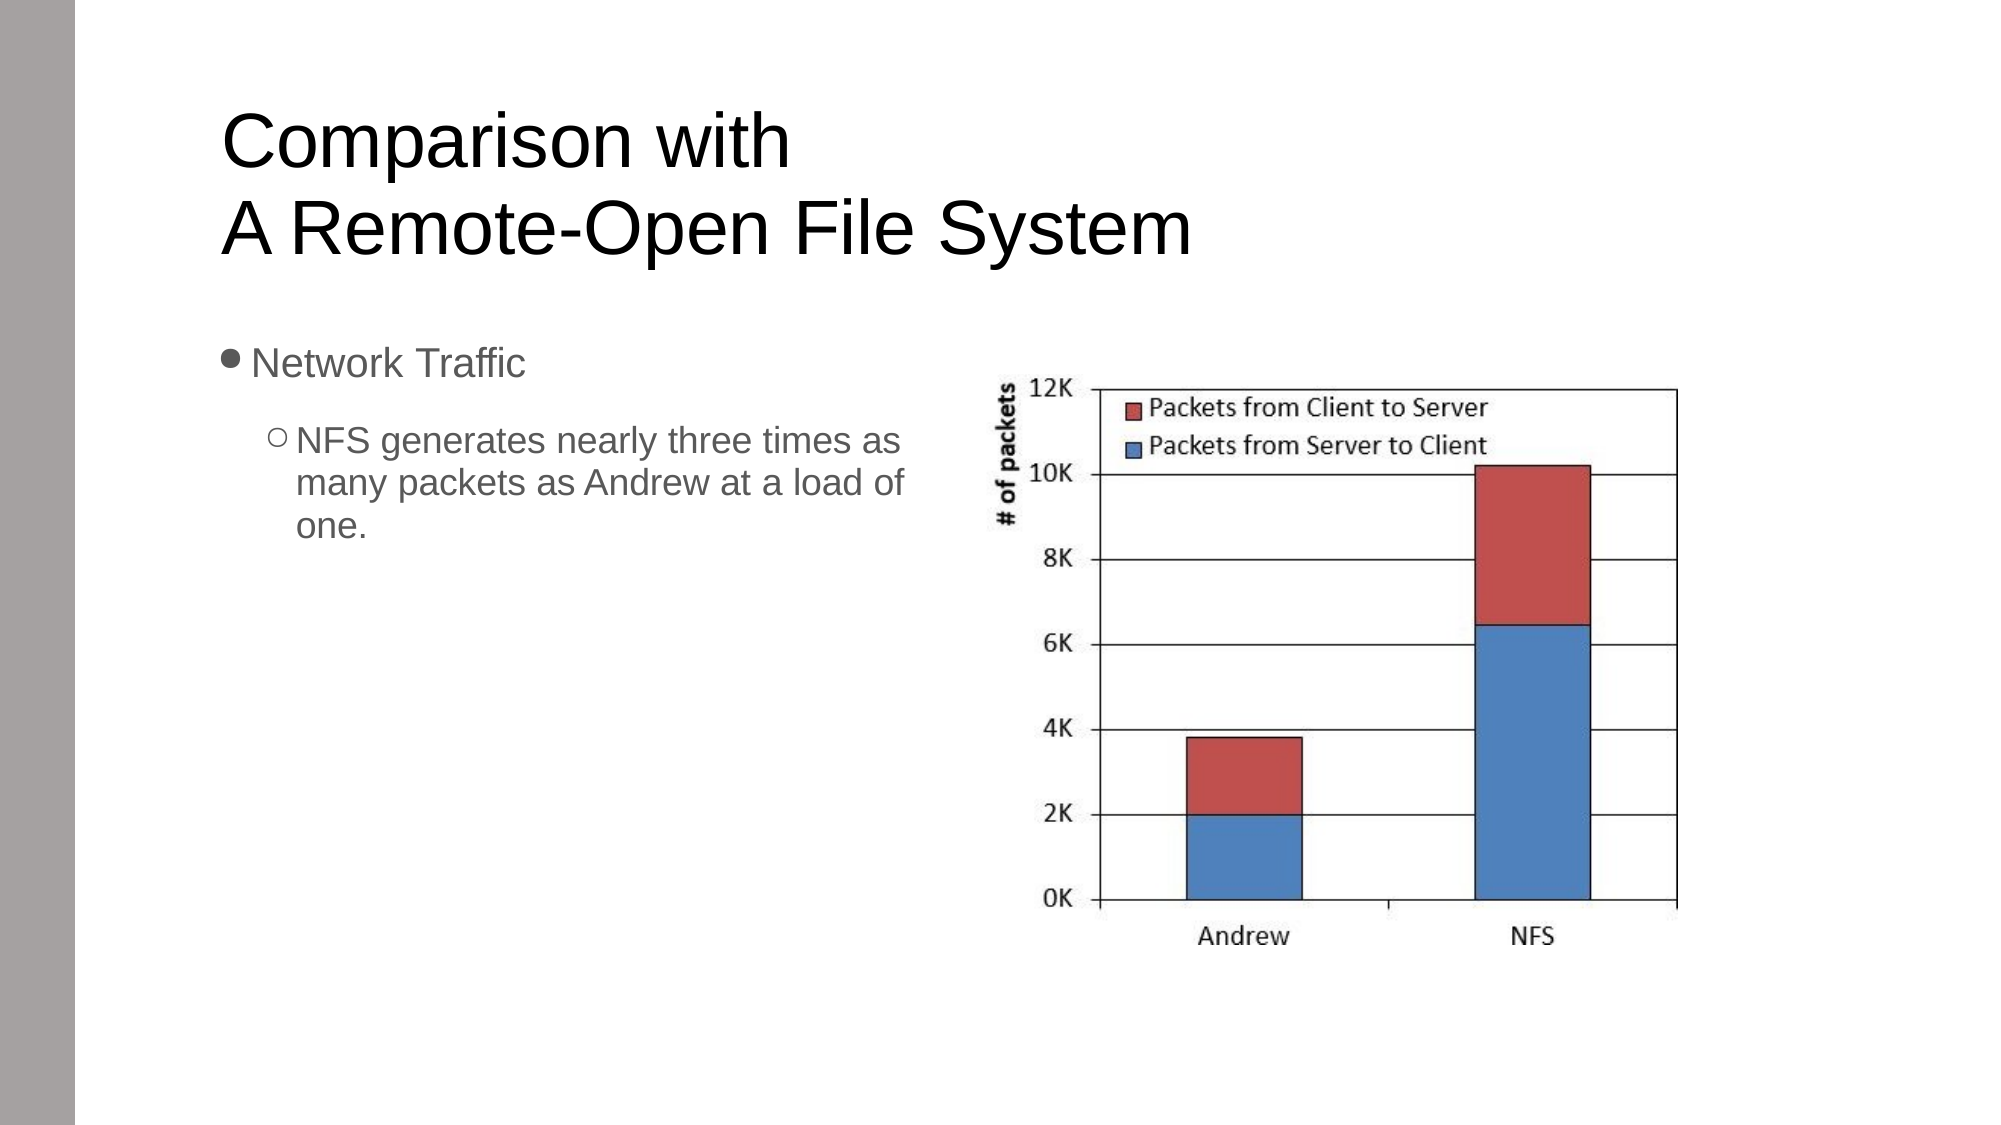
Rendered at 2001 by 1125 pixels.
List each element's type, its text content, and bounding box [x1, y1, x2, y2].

title Comparison with A Remote-Open File System [218, 93, 1199, 283]
text_box [986, 374, 1678, 945]
text_box Network Traffic NFS generates nearly three times as many packets as Andrew at a load of one. [215, 333, 921, 547]
